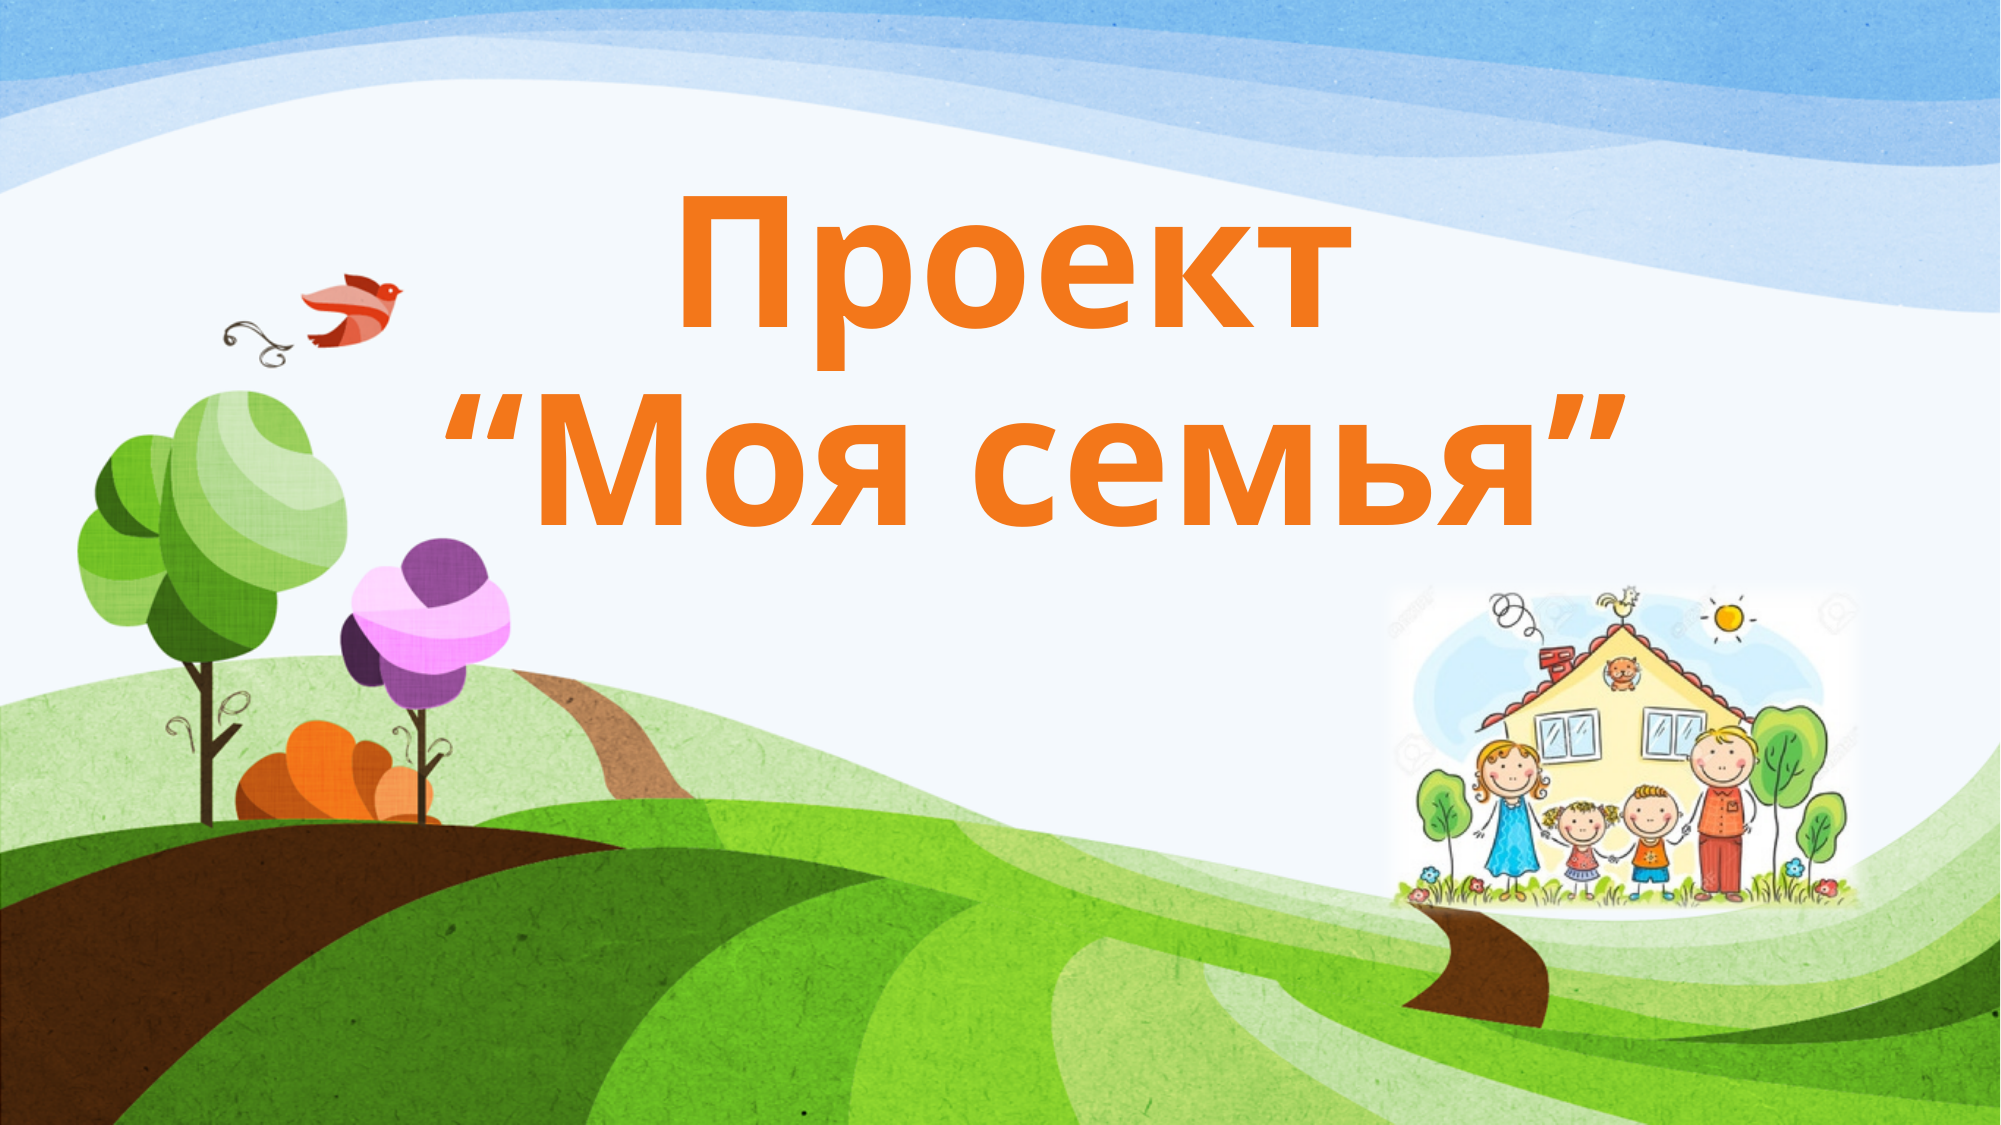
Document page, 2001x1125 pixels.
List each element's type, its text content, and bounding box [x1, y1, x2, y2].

title Проект “Моя семья” [352, 186, 1720, 573]
picture [0, 0, 2001, 1125]
